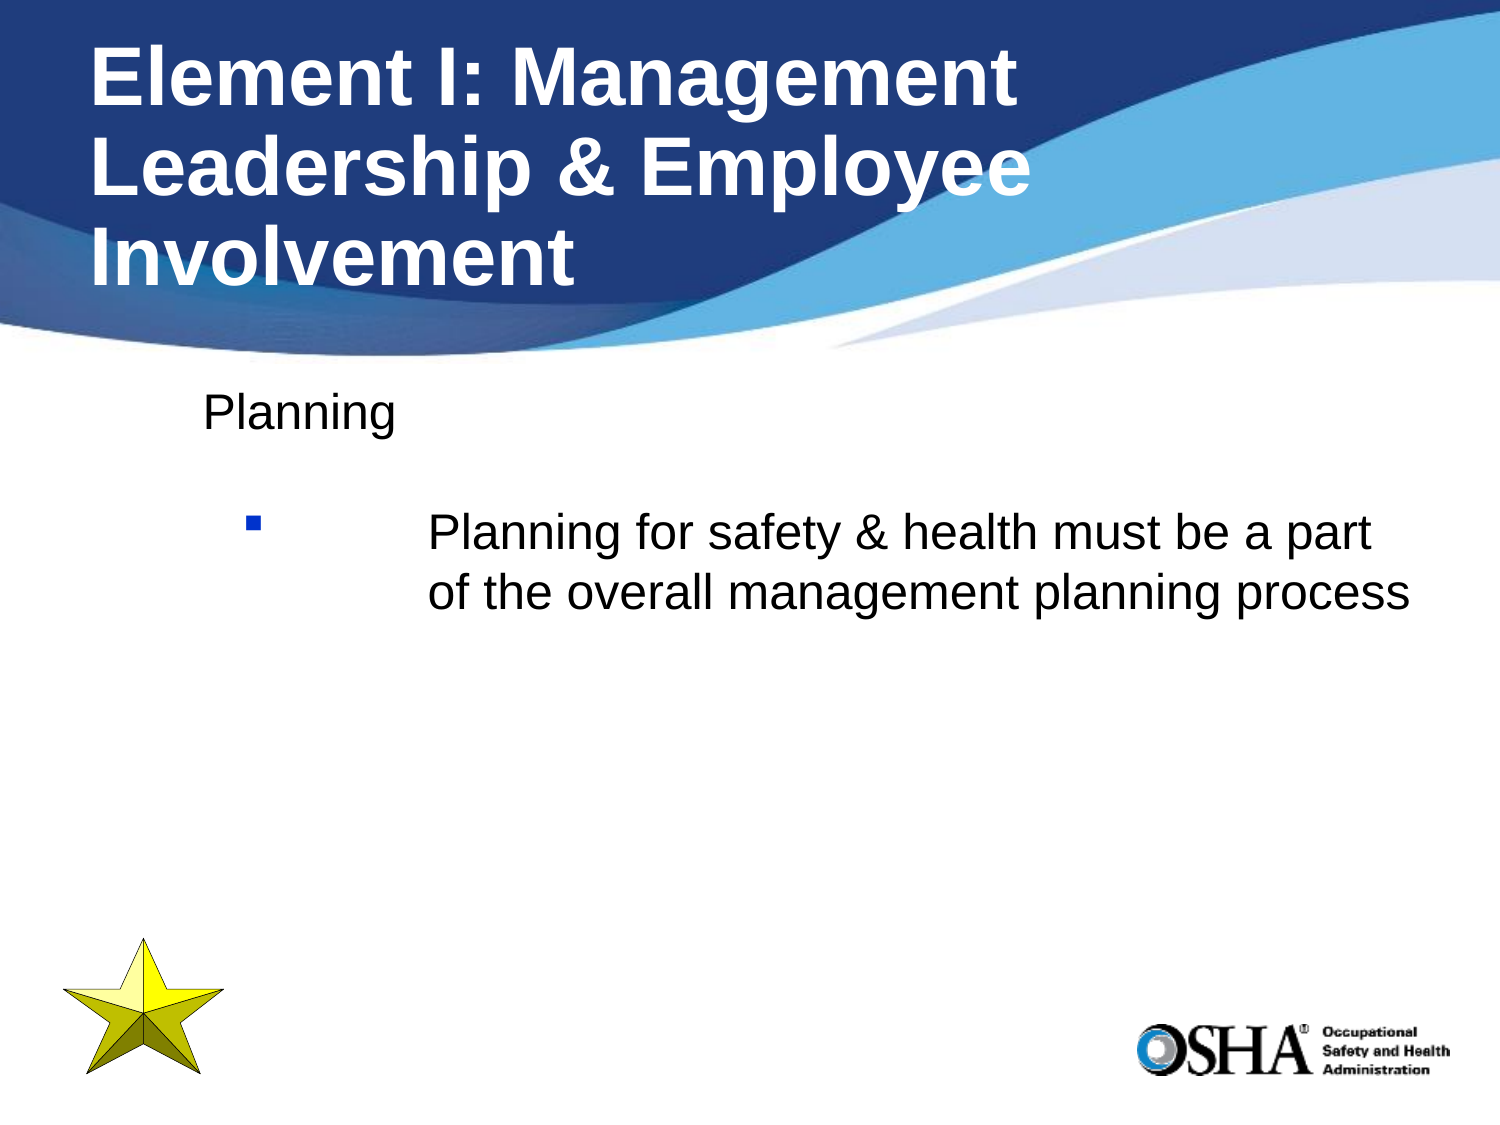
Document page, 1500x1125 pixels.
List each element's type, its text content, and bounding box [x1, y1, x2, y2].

text_box Planning Planning for safety & health must be a part of the overall management planning process [112, 312, 1438, 1075]
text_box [62, 937, 226, 1076]
picture [0, 0, 1500, 364]
title Element I: Management Leadership & Employee Involvement [75, 75, 1188, 263]
picture [1137, 1024, 1450, 1076]
